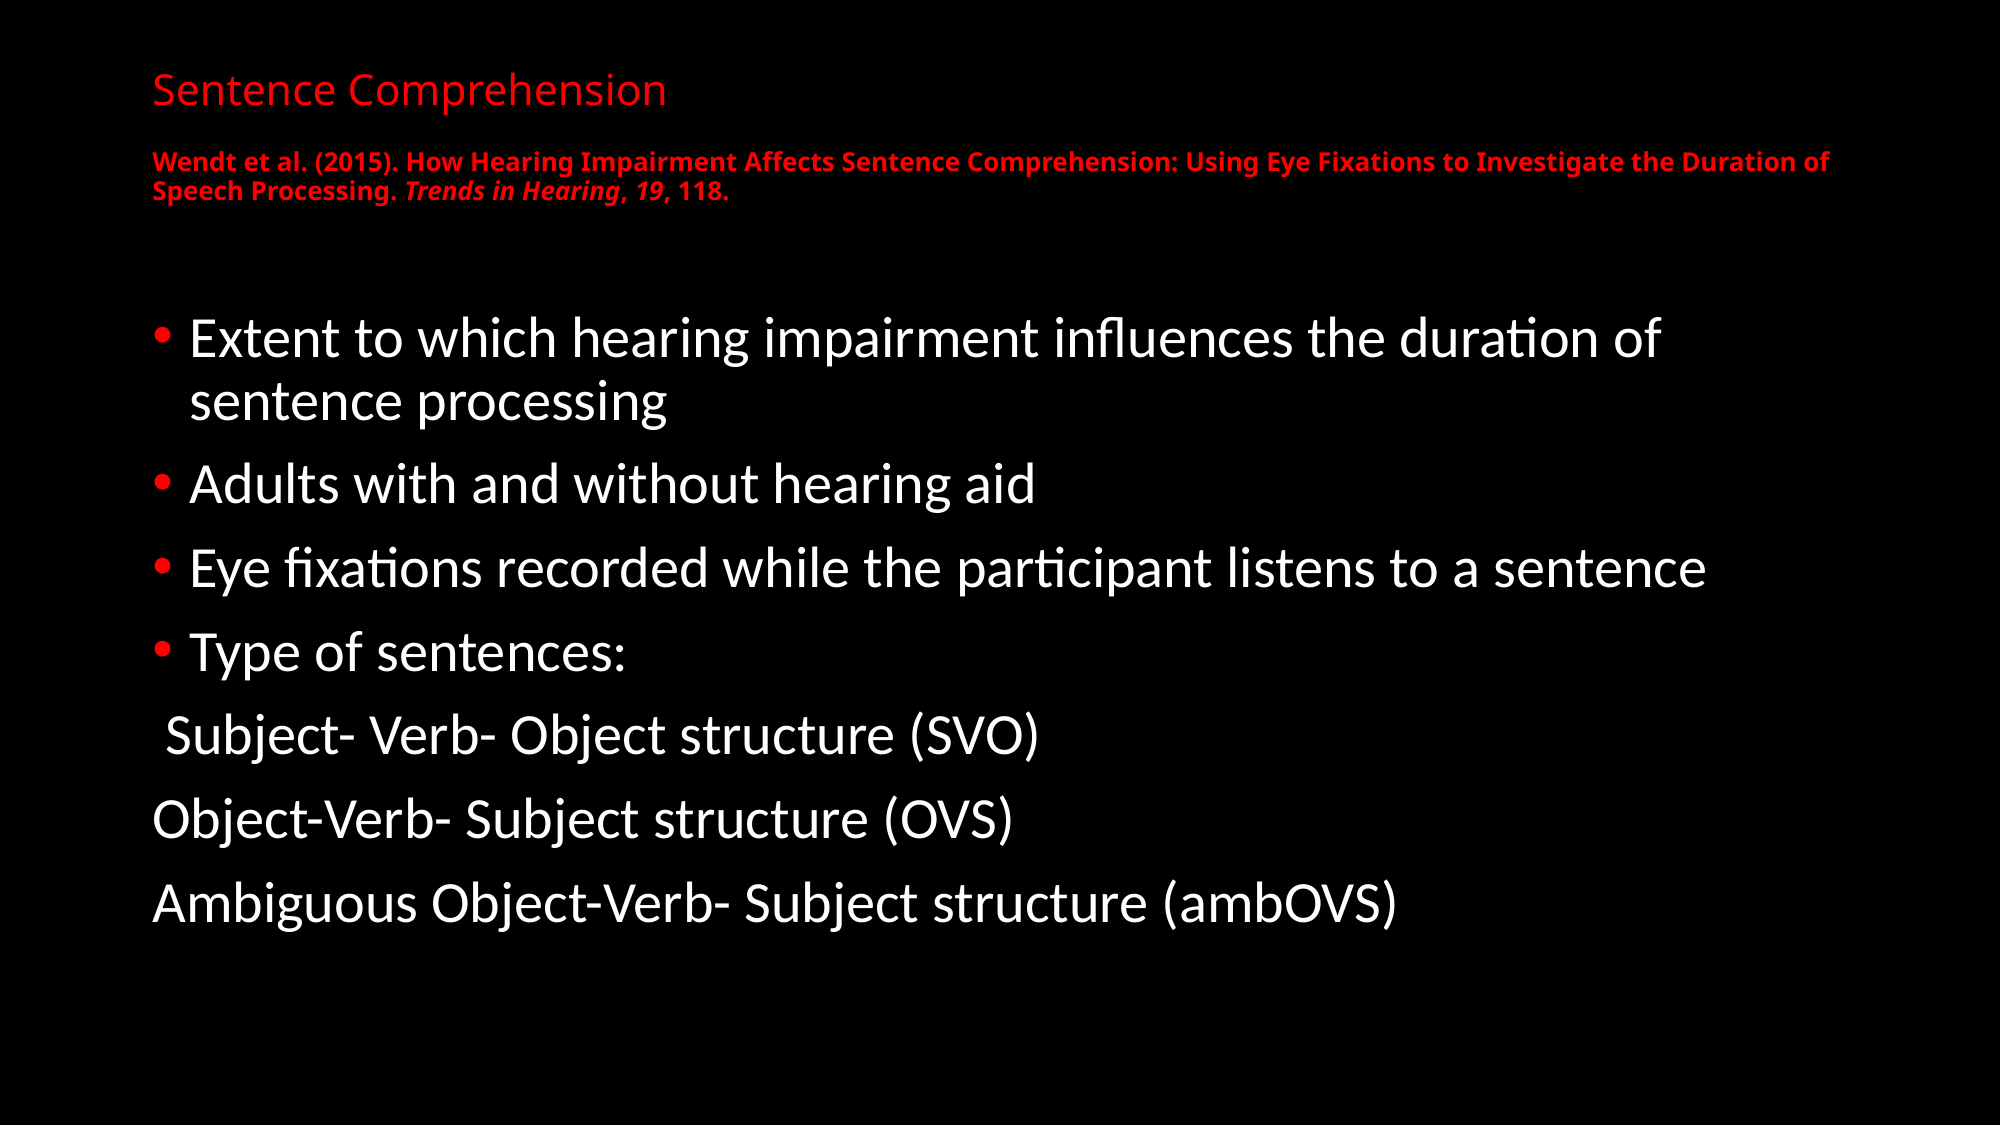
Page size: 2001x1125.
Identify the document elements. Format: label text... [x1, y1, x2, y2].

title Sentence Comprehension Wendt et al. (2015). How Hearing Impairment Affects Sentence Comprehension: Using Eye Fixations to Investigate the Duration of Speech Processing. Trends in Hearing, 19, 118. [137, 59, 1863, 278]
list Extent to which hearing impairment influences the duration of sentence processing Adults with and without hearing aid Eye fixations recorded while the participant listens to a sentence Type of sentences: Subject- Verb- Object structure (SVO) Object-Verb- Subject structure (OVS) Ambiguous Object-Verb- Subject structure (ambOVS) [137, 299, 1863, 1014]
